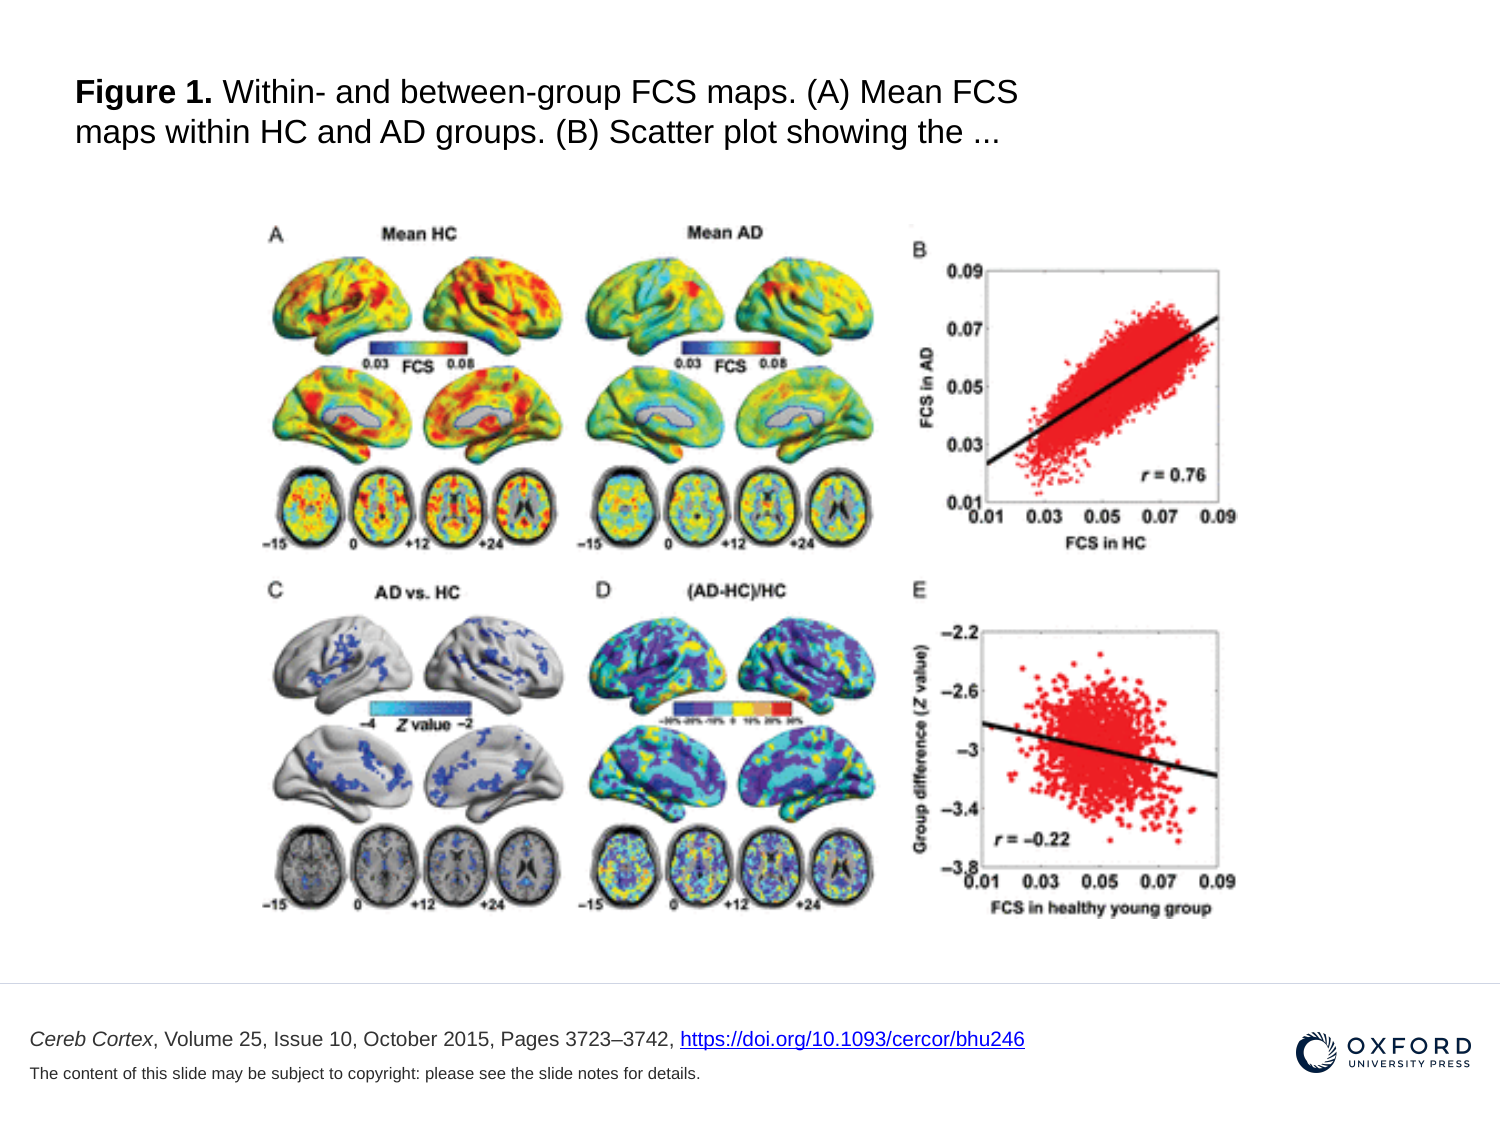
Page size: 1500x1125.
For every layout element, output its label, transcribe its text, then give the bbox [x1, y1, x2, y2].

picture [1296, 1032, 1471, 1073]
picture [262, 224, 1238, 919]
title Figure 1. Within- and between-group FCS maps. (A) Mean FCS maps within HC and AD groups. (B) Scatter plot showing the ... [75, 69, 1078, 171]
footer Cereb Cortex, Volume 25, Issue 10, October 2015, Pages 3723–3742, https://doi.org/10.1093/cercor/bhu246 The content of this slide may be subject to copyright: please see the slide notes for details. [0, 983, 1260, 1125]
